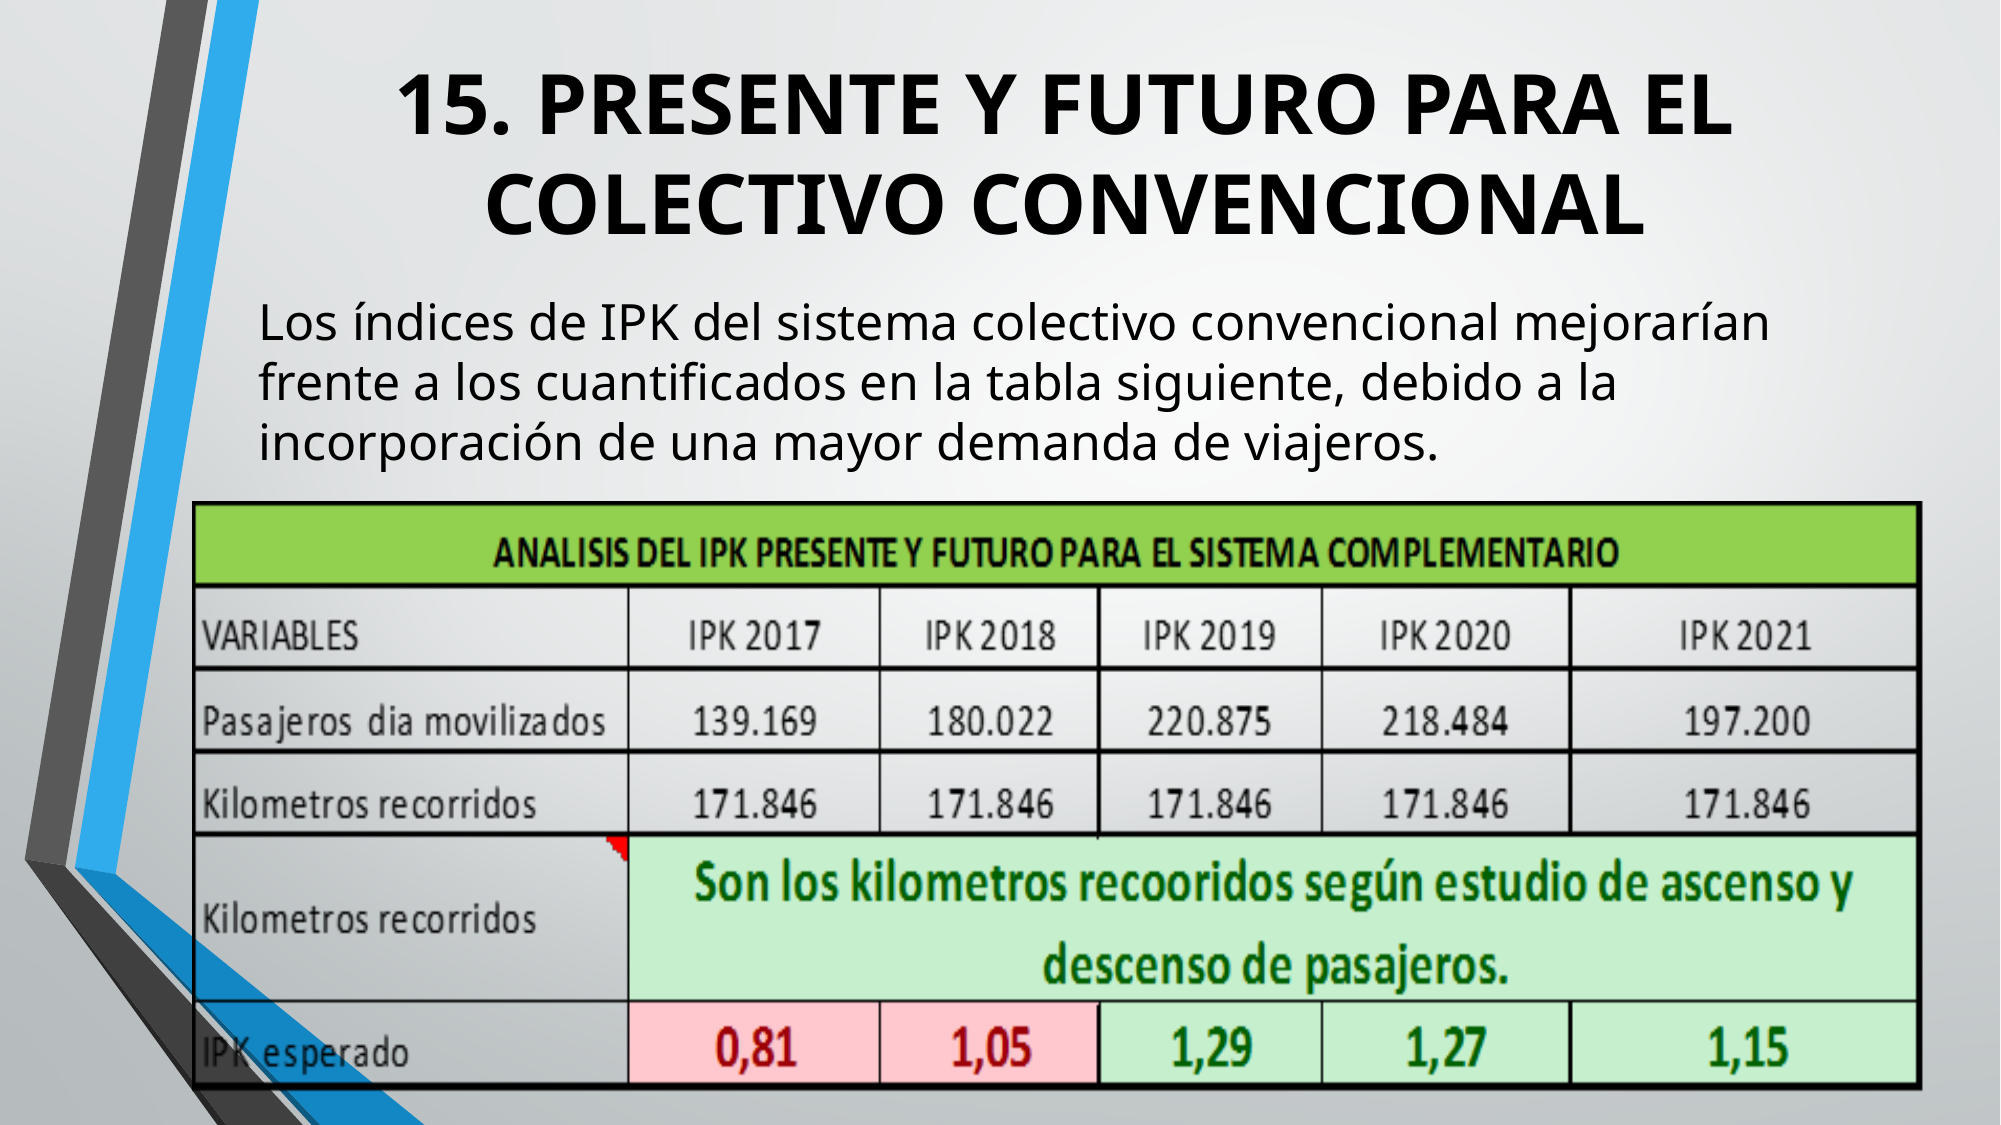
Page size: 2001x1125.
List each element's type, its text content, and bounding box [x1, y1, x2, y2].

picture [192, 501, 1925, 1094]
list Los índices de IPK del sistema colectivo convencional mejorarían frente a los cuantificados en la tabla siguiente, debido a la incorporación de una mayor demanda de viajeros. [243, 259, 1887, 501]
title 15. PRESENTE Y FUTURO PARA EL COLECTIVO CONVENCIONAL [243, 43, 1887, 259]
